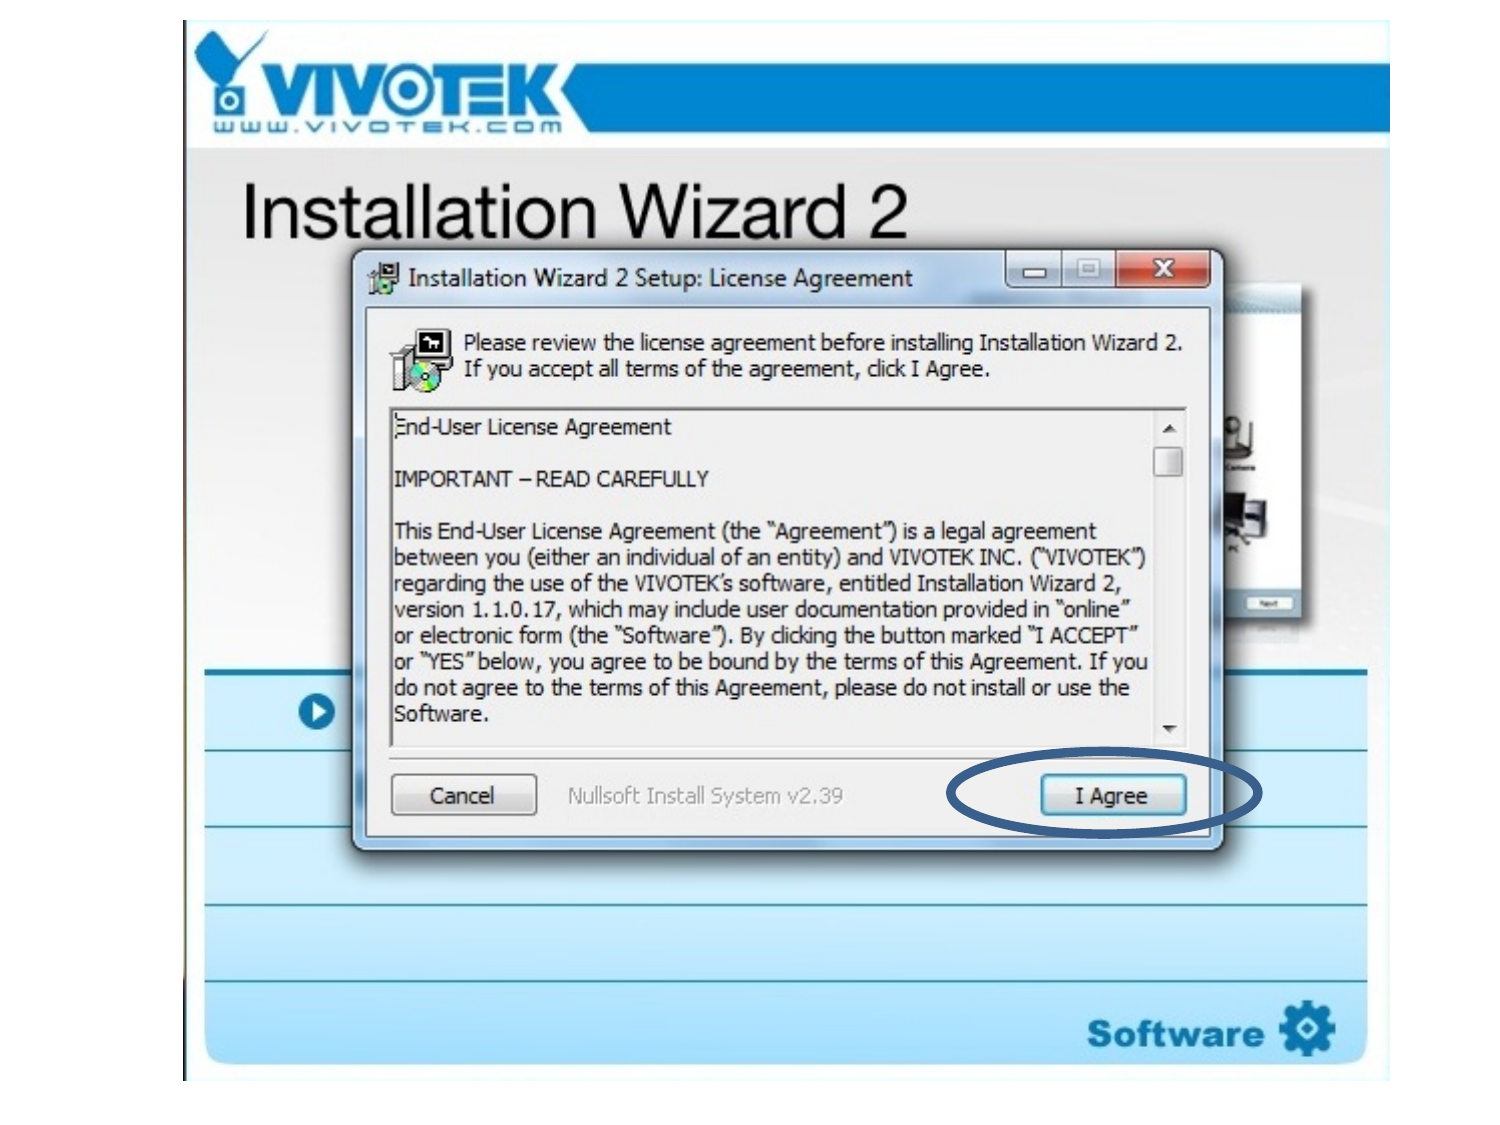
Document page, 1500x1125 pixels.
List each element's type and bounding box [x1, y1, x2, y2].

list [182, 20, 1390, 1081]
